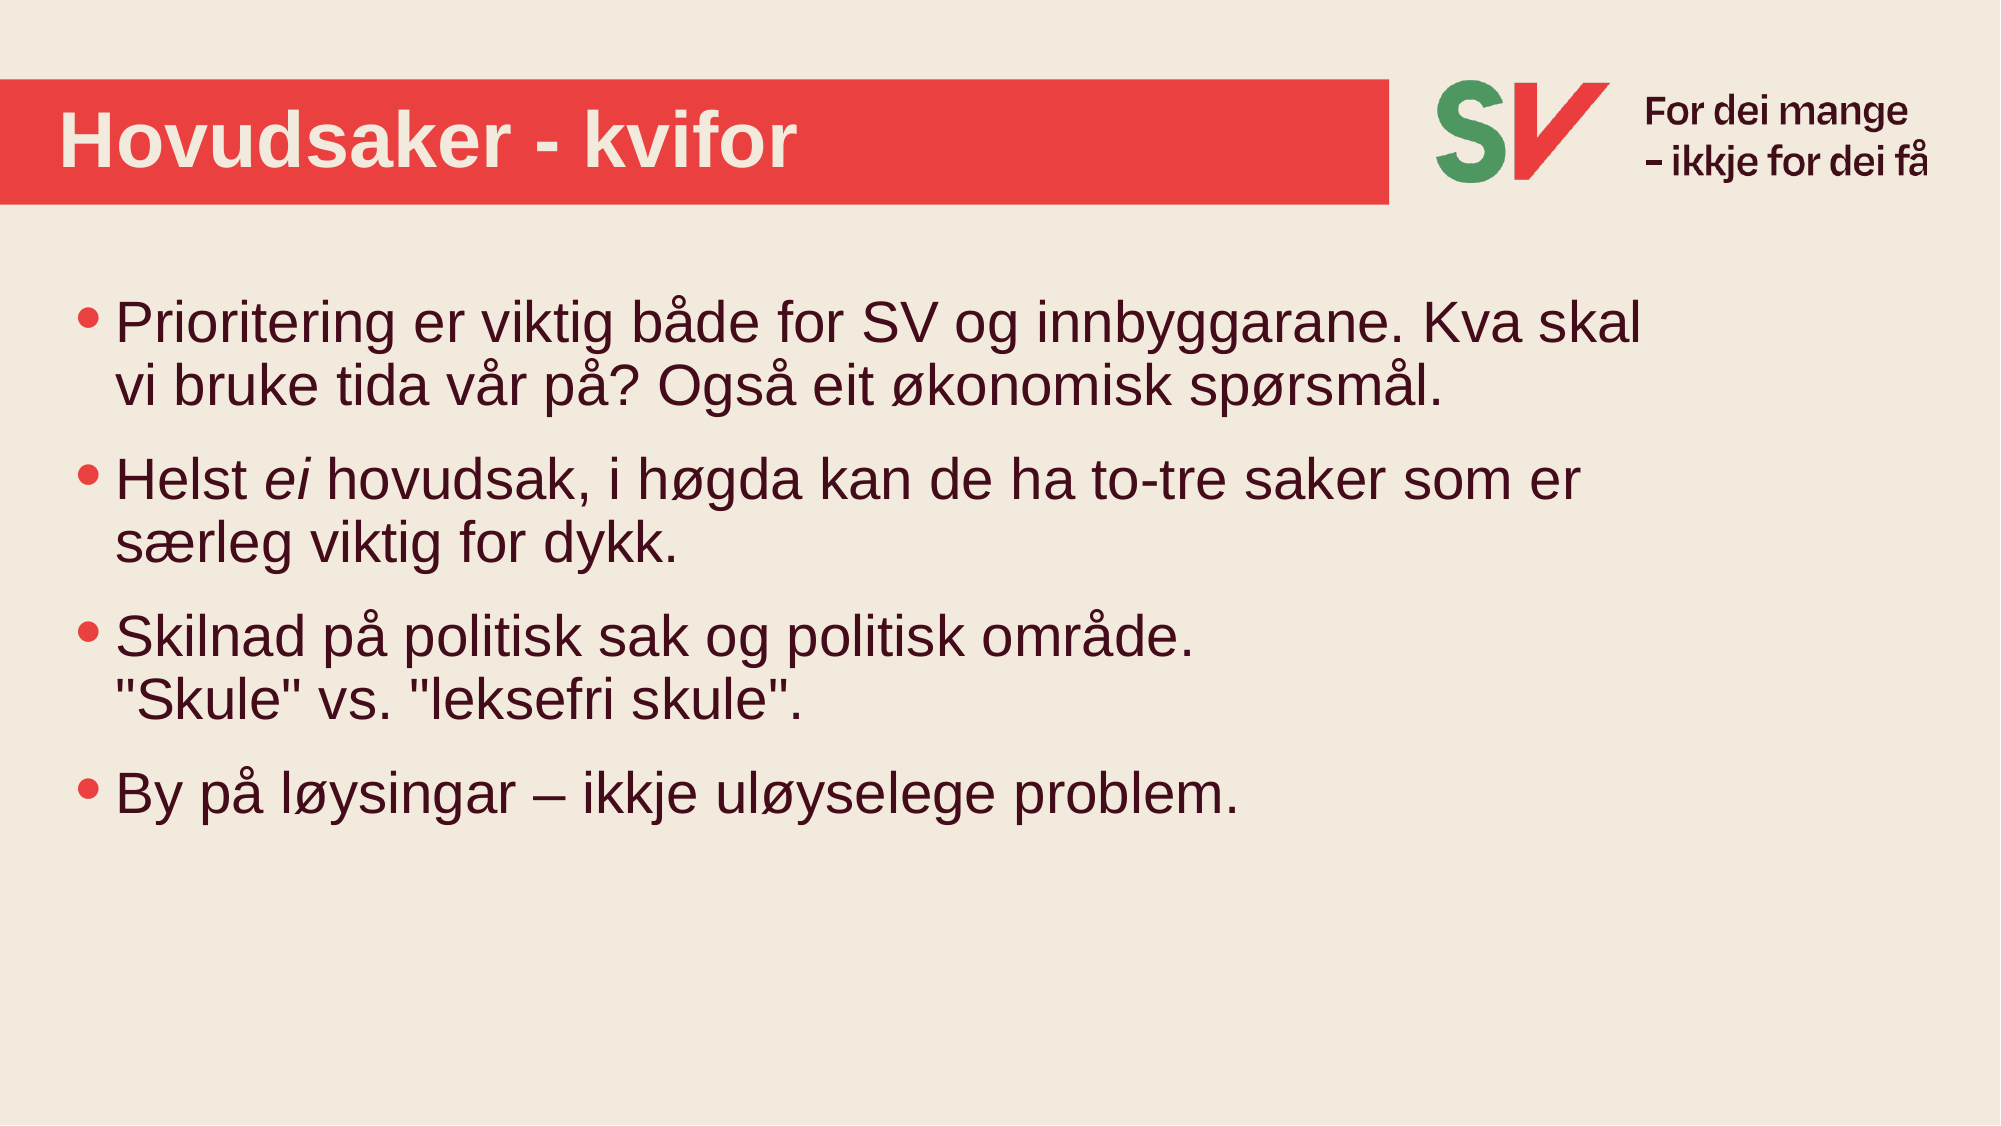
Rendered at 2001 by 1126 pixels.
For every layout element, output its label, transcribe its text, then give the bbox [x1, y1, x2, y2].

list Prioritering er viktig både for SV og innbyggarane. Kva skal vi bruke tida vår på? Også eit økonomisk spørsmål. Helst ei hovudsak, i høgda kan de ha to-tre saker som er særleg viktig for dykk. Skilnad på politisk sak og politisk område. "Skule" vs. "leksefri skule". By på løysingar – ikkje uløyselege problem. [74, 292, 1658, 1058]
title Hovudsaker - kvifor [0, 78, 1390, 206]
